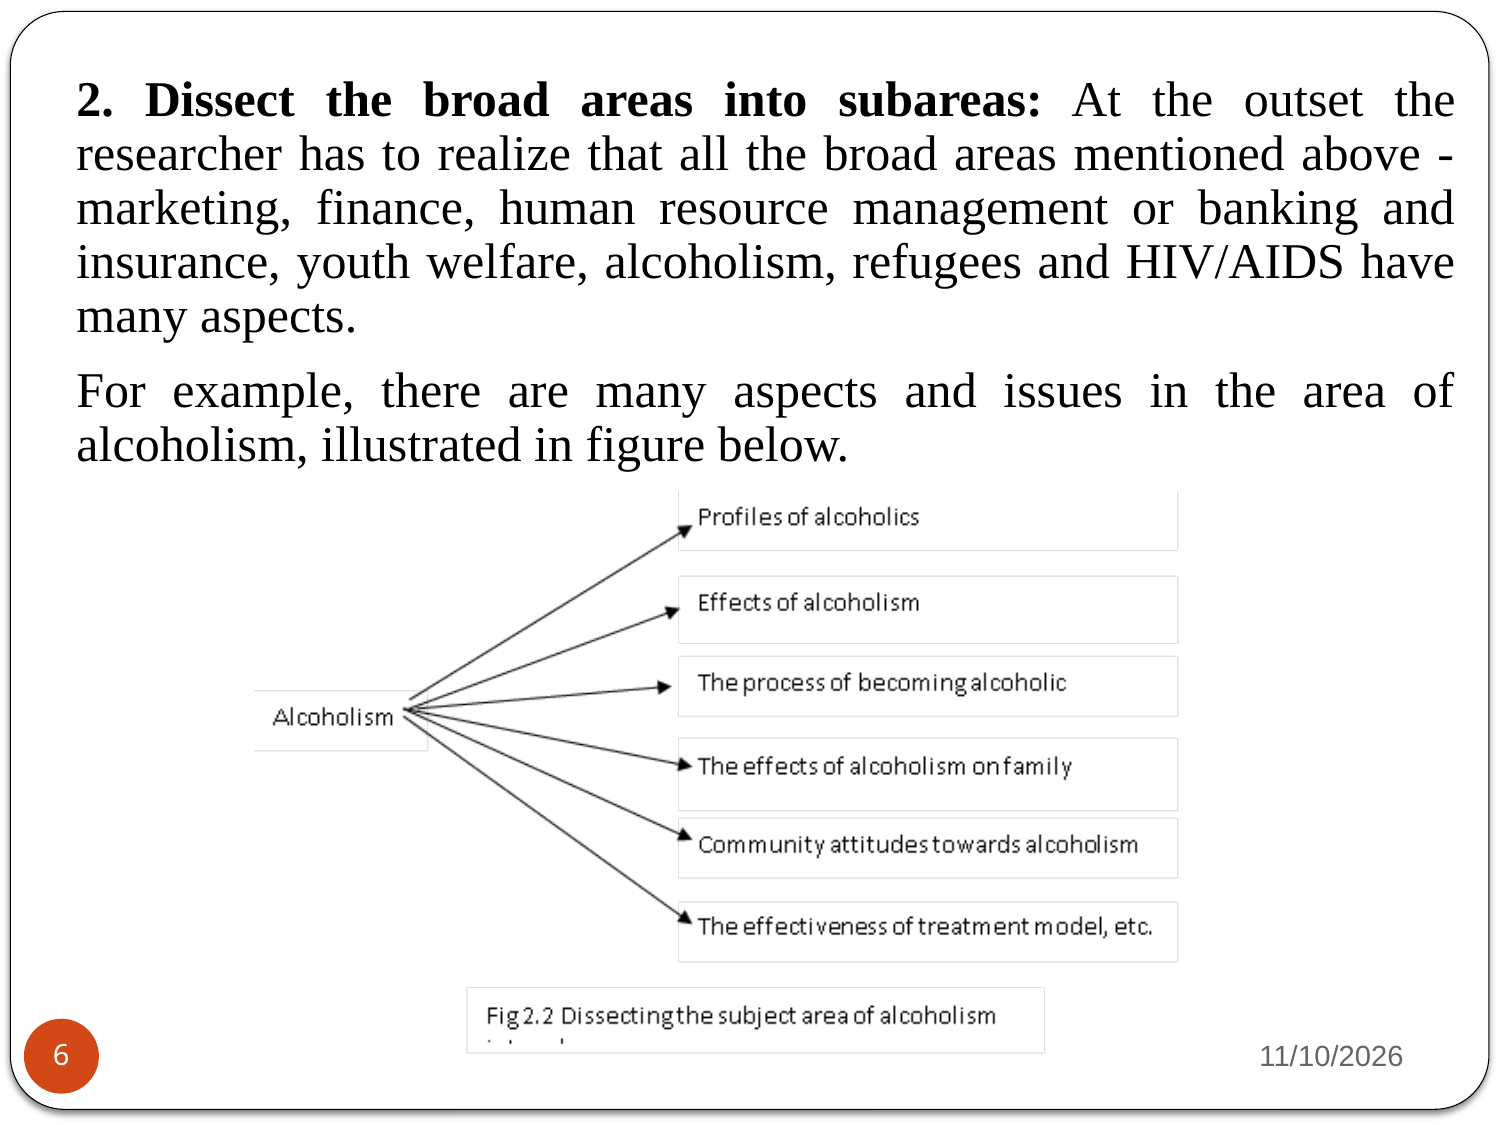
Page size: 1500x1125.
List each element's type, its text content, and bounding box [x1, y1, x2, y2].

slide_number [1012, 1015, 1419, 1094]
slide_number 6 [23, 1018, 99, 1094]
picture [253, 490, 1181, 1057]
list 2. Dissect the broad areas into subareas: At the outset the researcher has to realize that all the broad areas mentioned above - marketing, finance, human resource management or banking and insurance, youth welfare, alcoholism, refugees and HIV/AIDS have many aspects. For example, there are many aspects and issues in the area of alcoholism, illustrated in figure below. [61, 66, 1471, 817]
